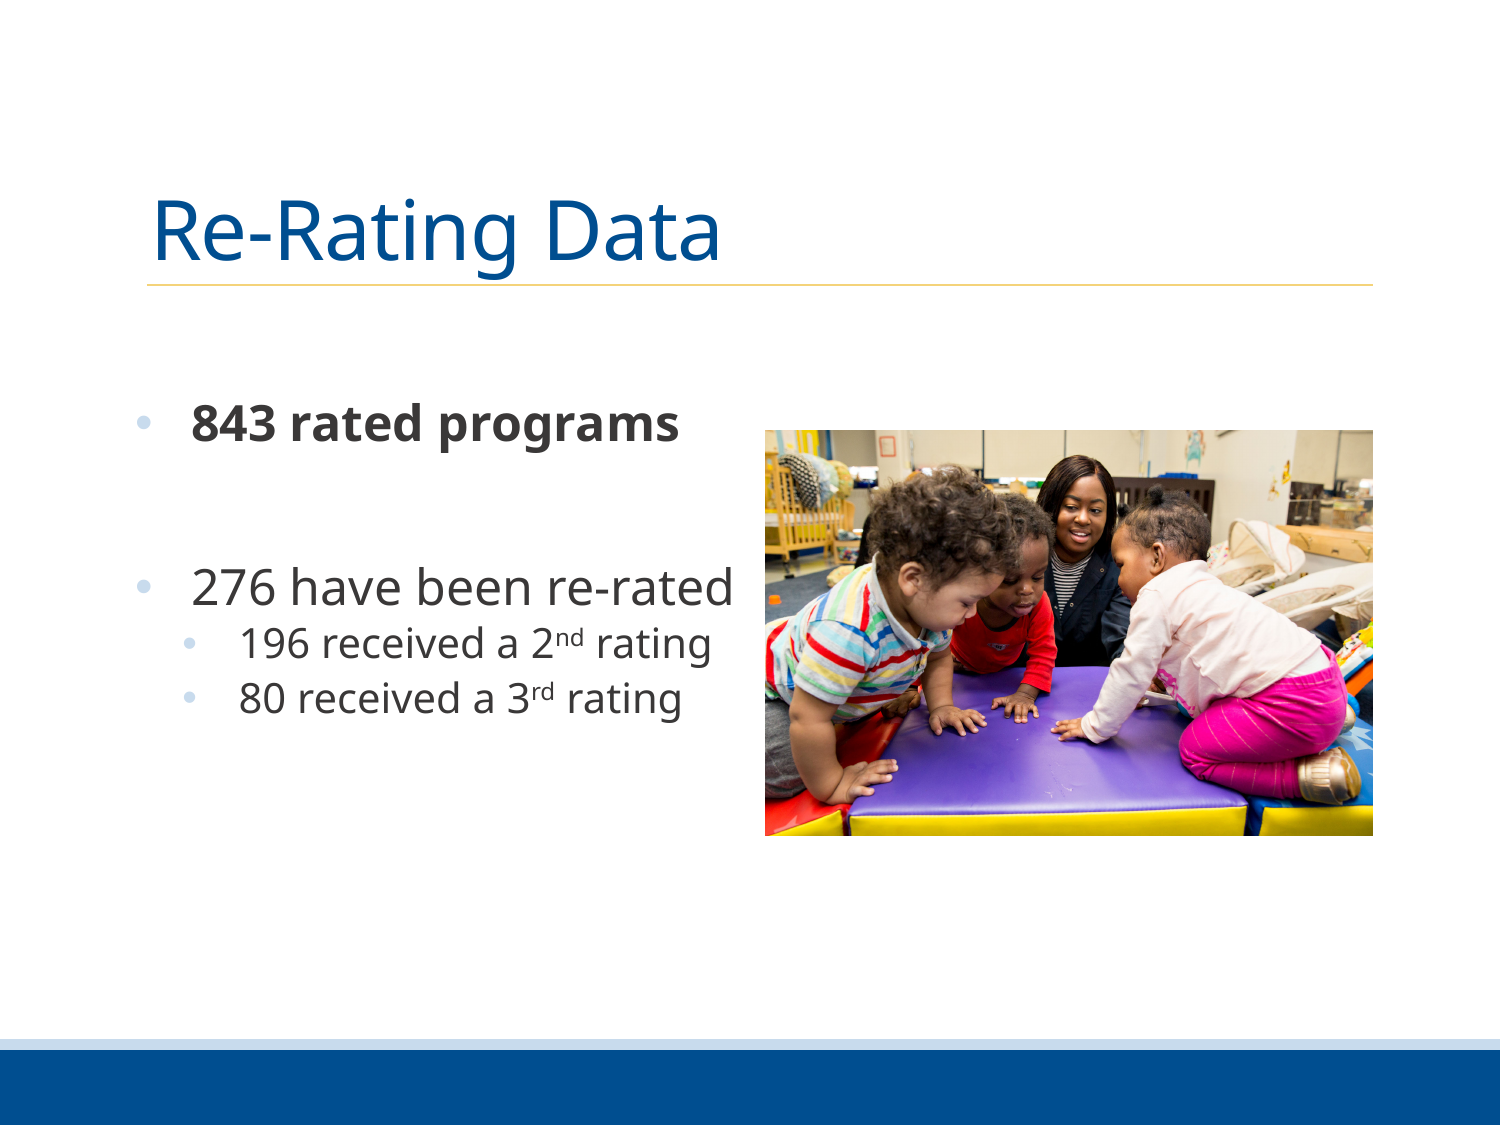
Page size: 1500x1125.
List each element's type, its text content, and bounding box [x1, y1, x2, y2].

list 843 rated programs 276 have been re-rated 196 received a 2nd rating 80 received a 3rd rating [135, 302, 743, 963]
title Re-Rating Data [135, 47, 1373, 285]
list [764, 429, 1373, 836]
